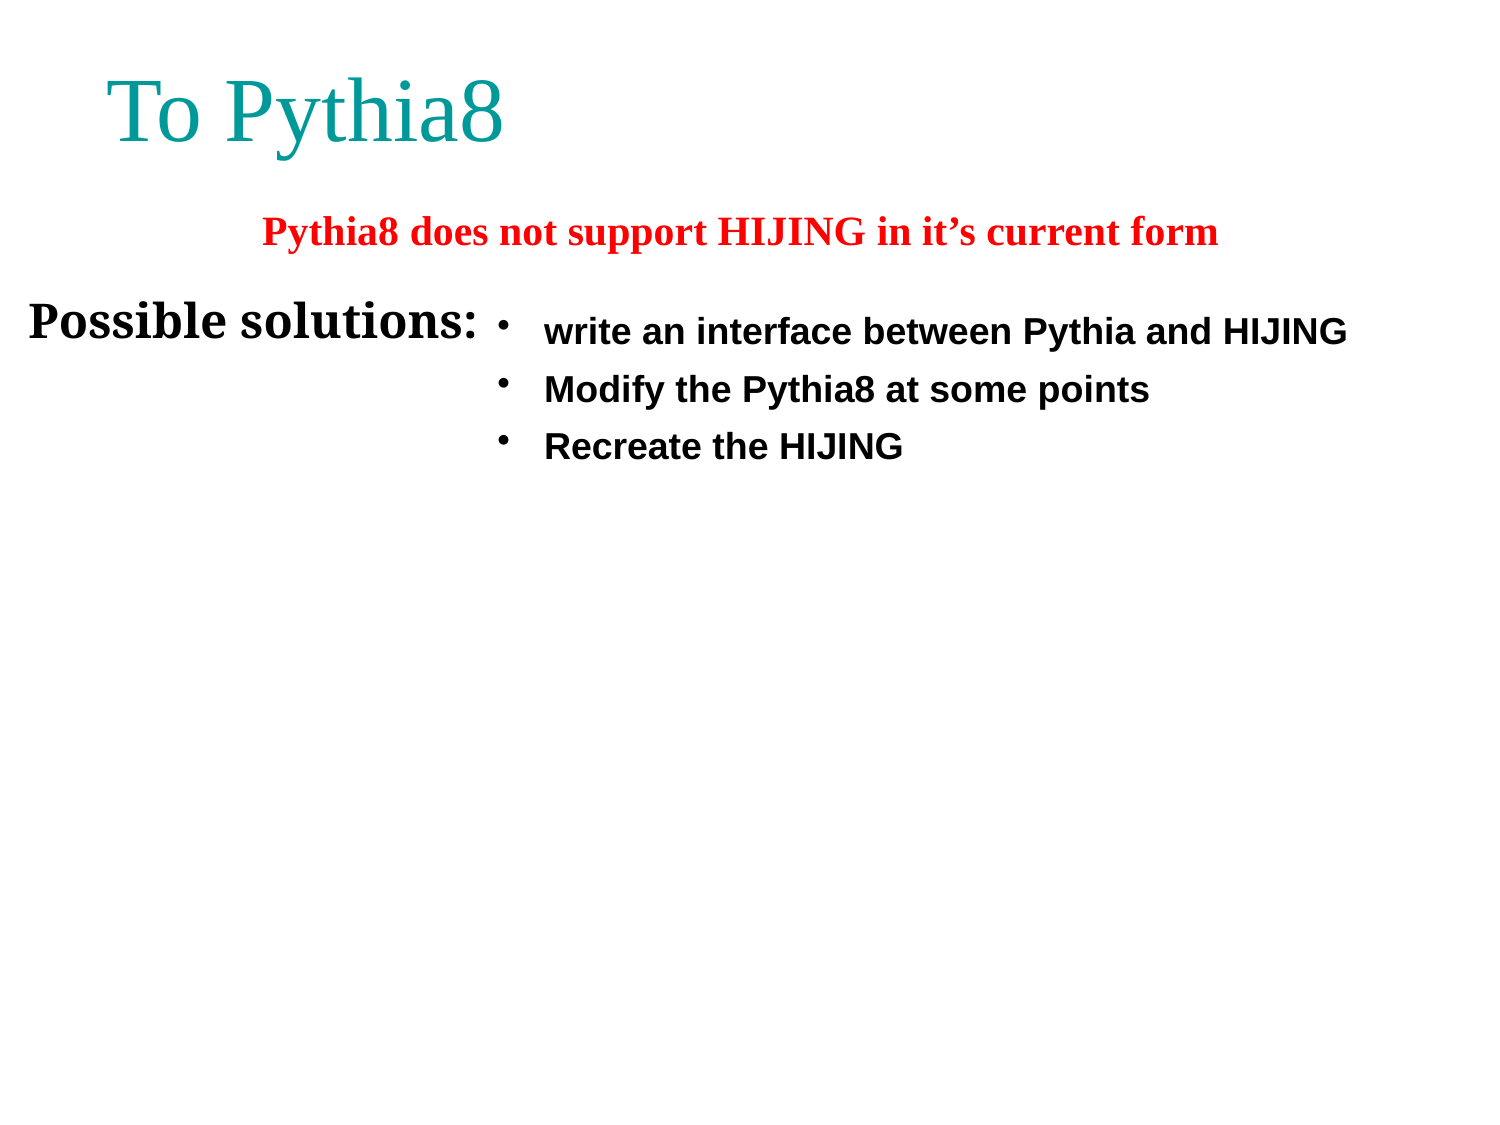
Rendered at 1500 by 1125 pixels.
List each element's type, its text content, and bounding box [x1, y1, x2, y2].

text_box Pythia8 does not support HIJING in it’s current form [43, 195, 1438, 261]
text_box Possible solutions: [13, 283, 507, 356]
text_box write an interface between Pythia and HIJING Modify the Pythia8 at some points Recreate the HIJING [482, 299, 1364, 475]
title To Pythia8 [91, 34, 1438, 176]
